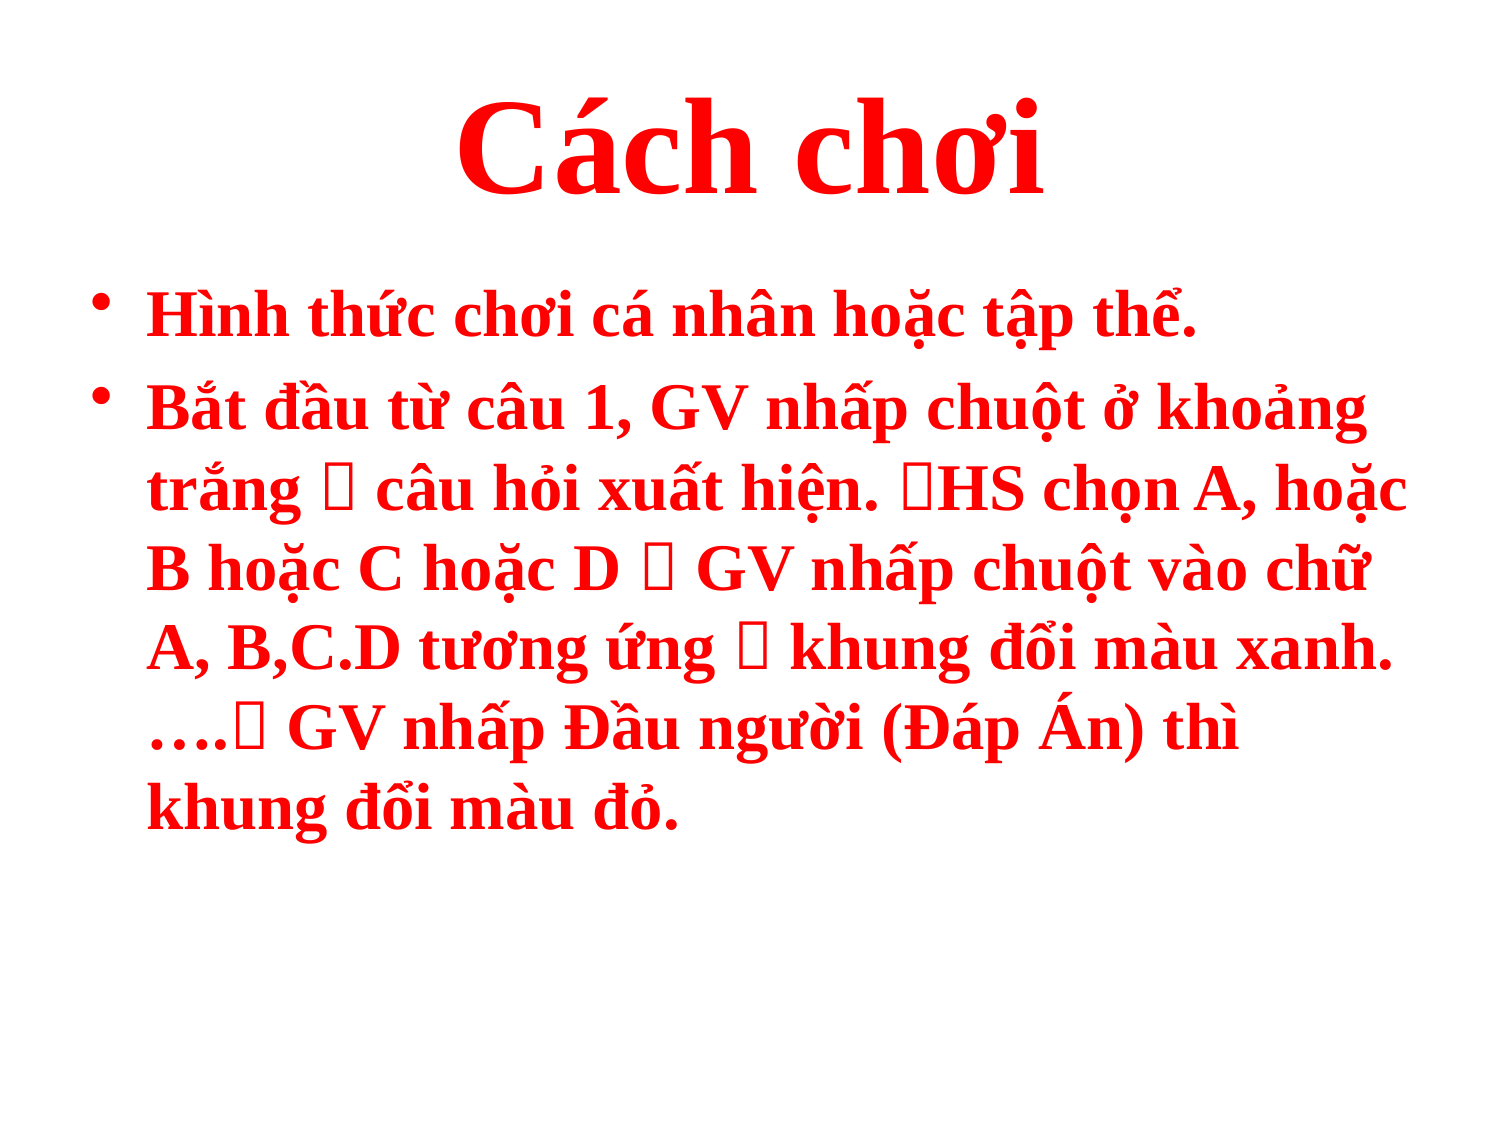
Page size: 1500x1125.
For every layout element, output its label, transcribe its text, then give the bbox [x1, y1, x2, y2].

list Hình thức chơi cá nhân hoặc tập thể. Bắt đầu từ câu 1, GV nhấp chuột ở khoảng trắng  câu hỏi xuất hiện. HS chọn A, hoặc B hoặc C hoặc D  GV nhấp chuột vào chữ A, B,C.D tương ứng  khung đổi màu xanh. …. GV nhấp Đầu người (Đáp Án) thì khung đổi màu đỏ. [75, 262, 1425, 1005]
title Cách chơi [75, 45, 1425, 233]
